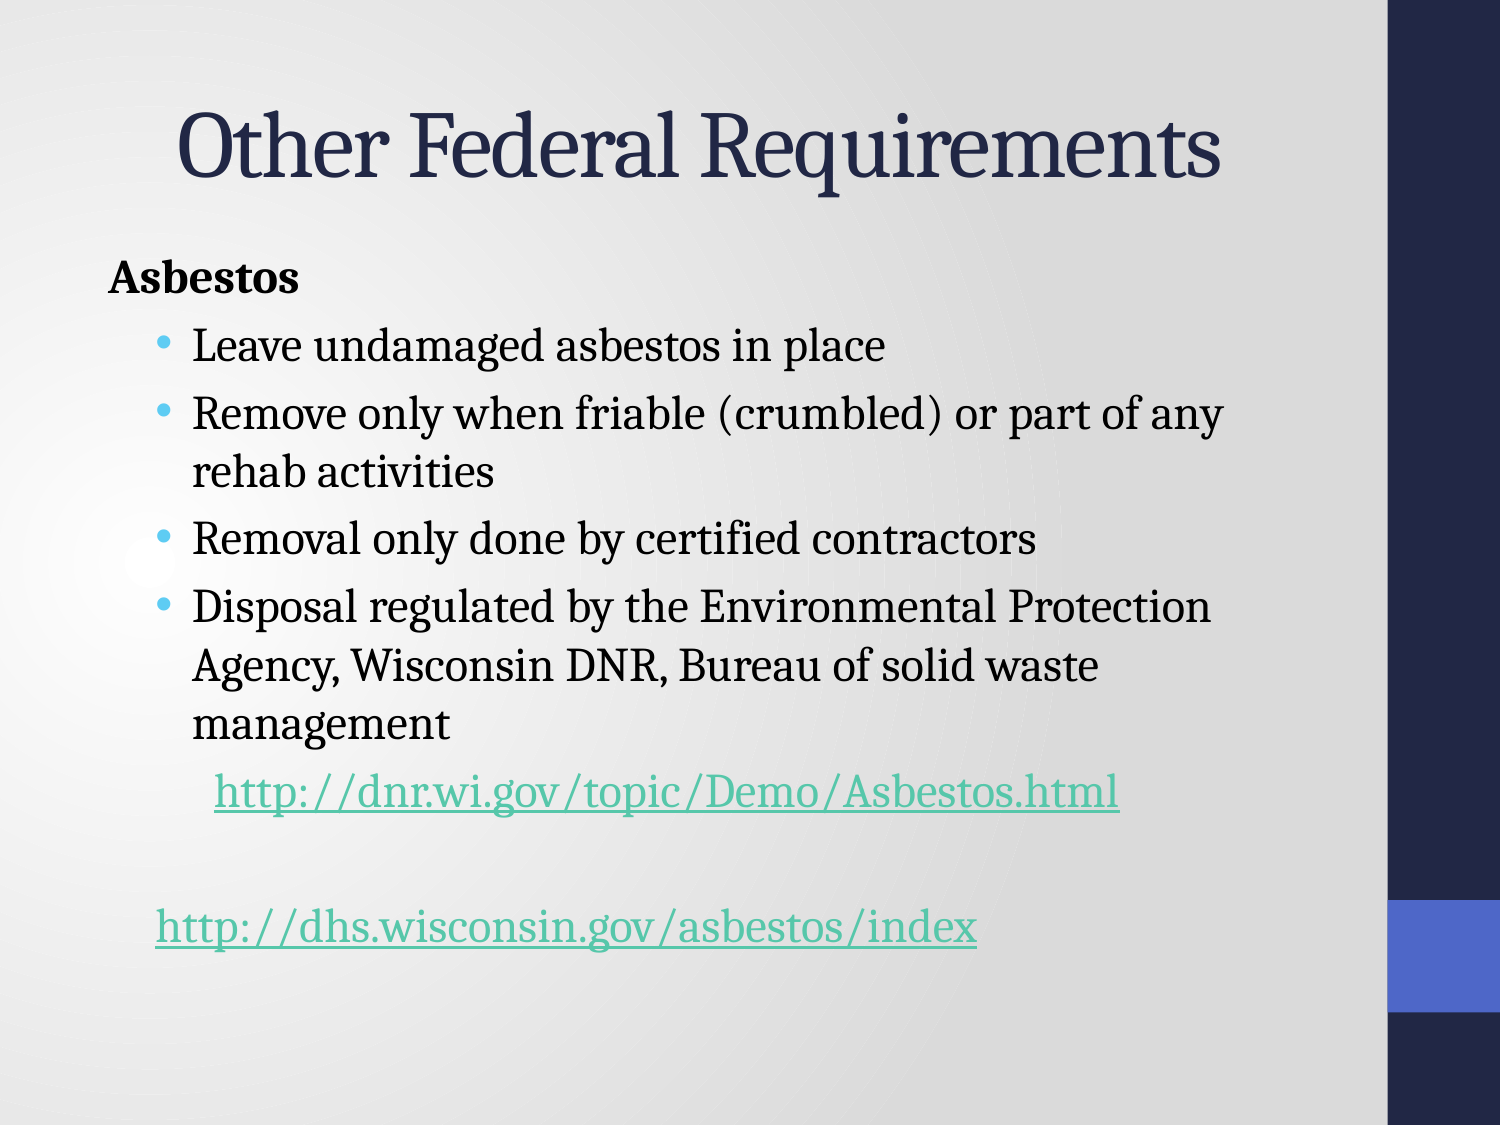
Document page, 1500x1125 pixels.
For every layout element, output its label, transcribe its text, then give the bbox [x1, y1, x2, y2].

list Asbestos Leave undamaged asbestos in place Remove only when friable (crumbled) or part of any rehab activities Removal only done by certified contractors Disposal regulated by the Environmental Protection Agency, Wisconsin DNR, Bureau of solid waste management http://dnr.wi.gov/topic/Demo/Asbestos.html http://dhs.wisconsin.gov/asbestos/index [75, 237, 1325, 1075]
title Other Federal Requirements [75, 45, 1325, 233]
